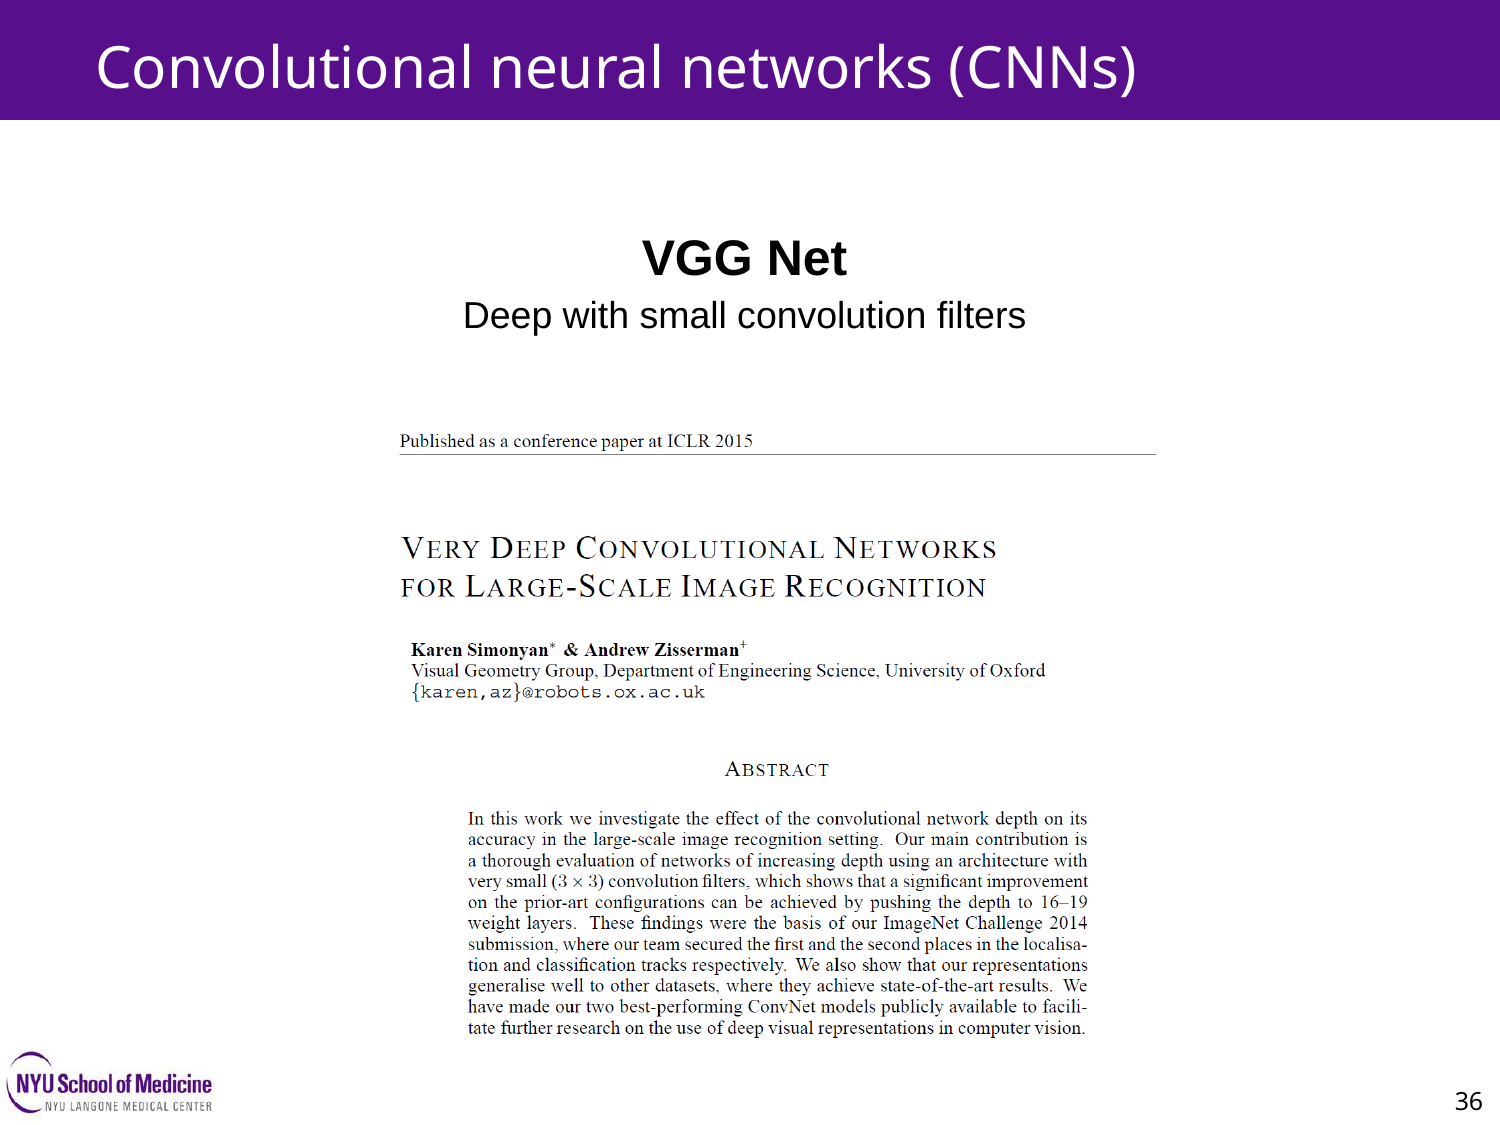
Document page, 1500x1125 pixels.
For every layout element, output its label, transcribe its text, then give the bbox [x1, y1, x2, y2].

text_box Convolutional neural networks (CNNs) [80, 22, 1153, 108]
picture [388, 427, 1162, 1045]
text_box Deep with small convolution filters [420, 283, 1069, 344]
text_box VGG Net [581, 218, 909, 283]
picture [0, 1048, 221, 1125]
